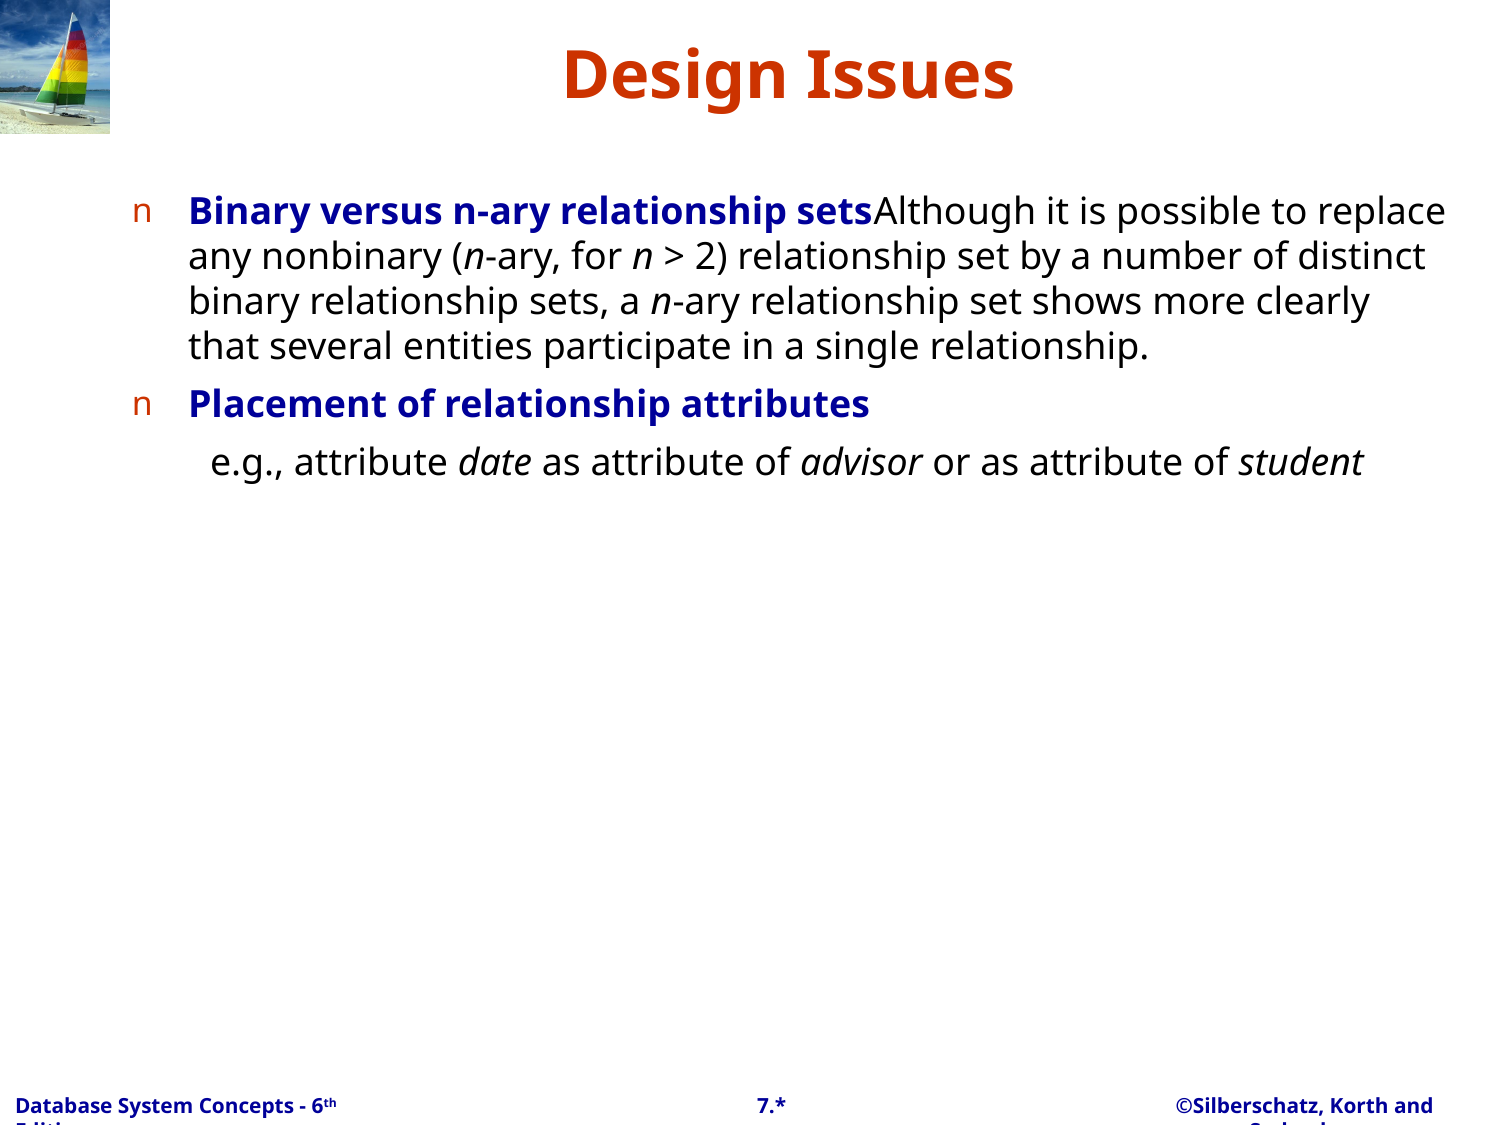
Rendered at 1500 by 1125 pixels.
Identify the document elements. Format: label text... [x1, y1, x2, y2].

title Design Issues [126, 19, 1451, 120]
list Binary versus n-ary relationship setsAlthough it is possible to replace any nonbinary (n-ary, for n > 2) relationship set by a number of distinct binary relationship sets, a n-ary relationship set shows more clearly that several entities participate in a single relationship. Placement of relationship attributes e.g., attribute date as attribute of advisor or as attribute of student [116, 179, 1464, 1063]
picture [0, 0, 110, 134]
